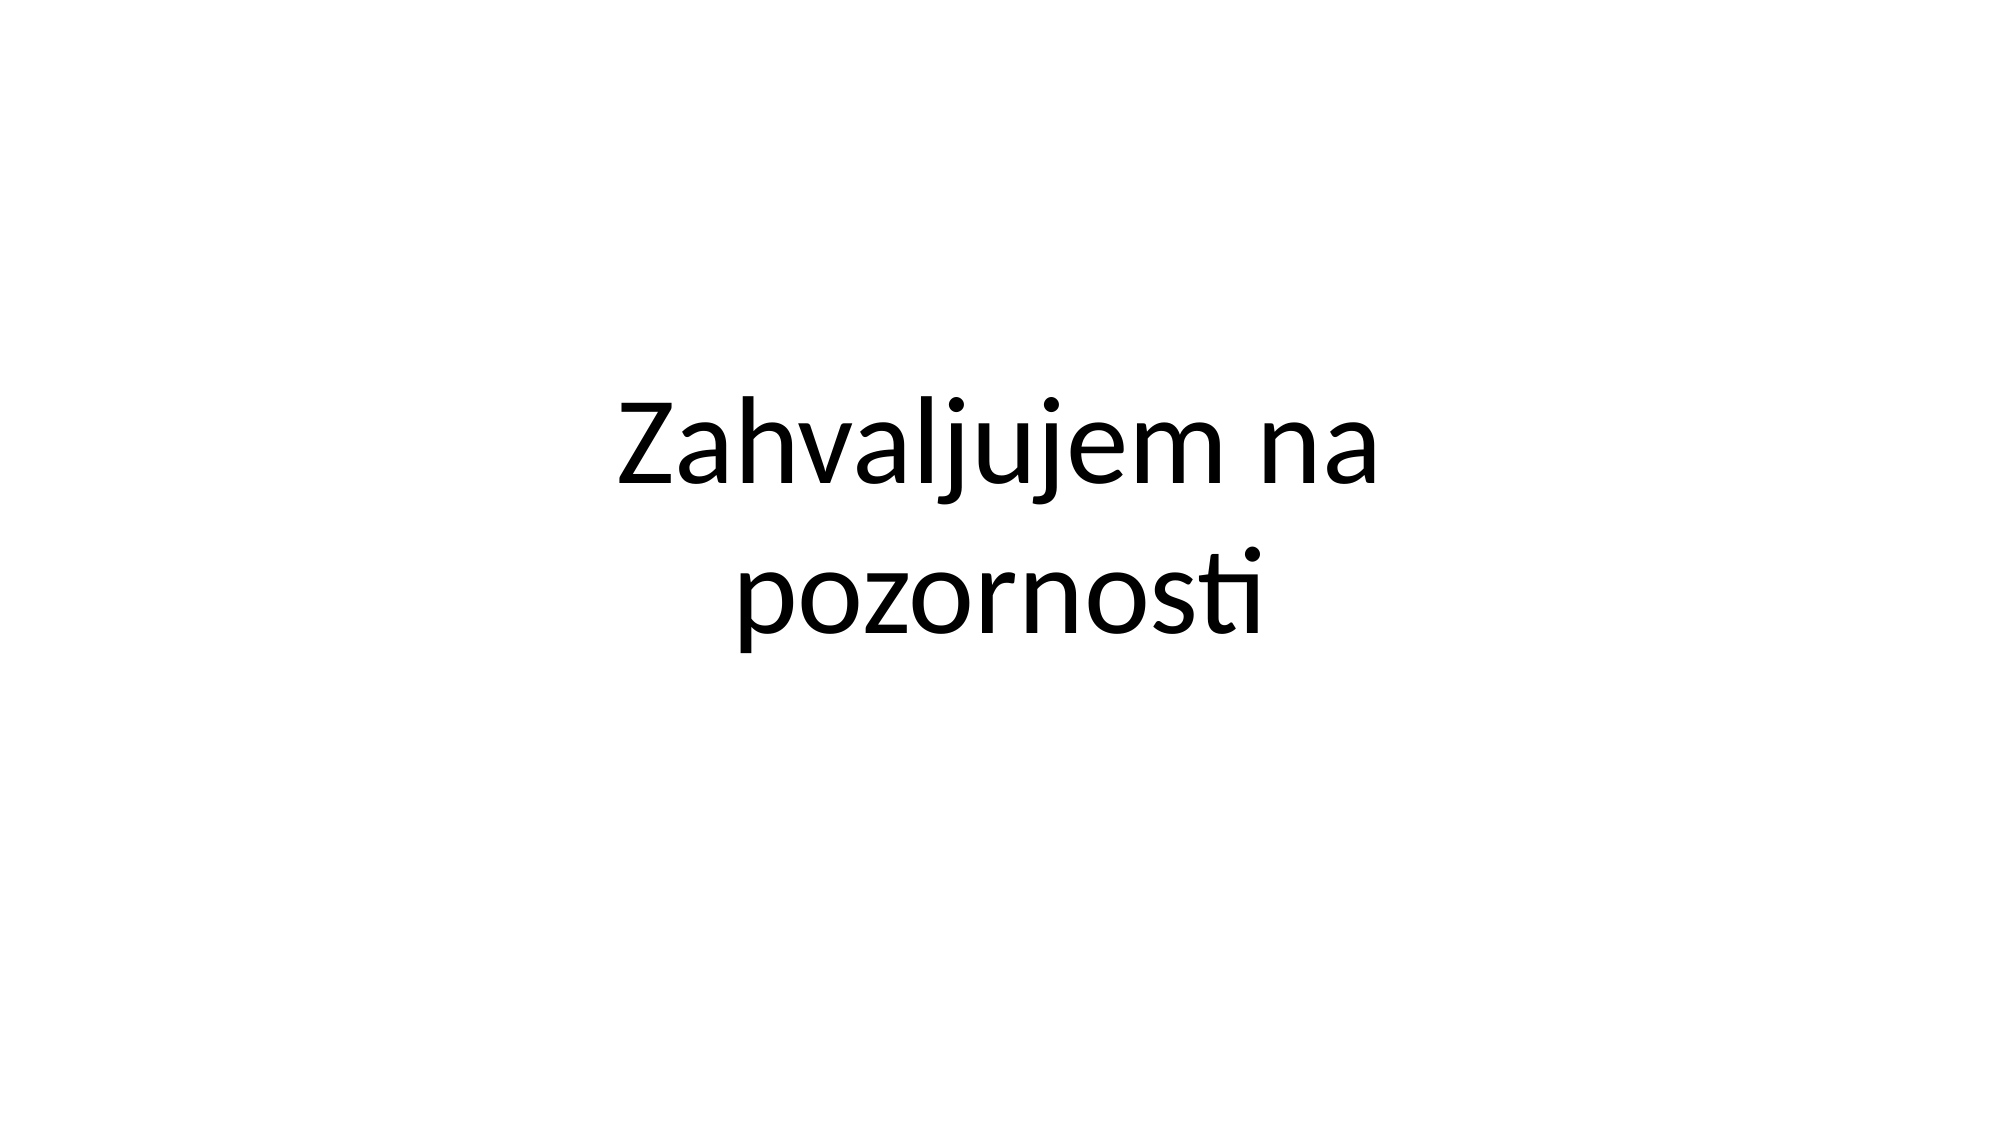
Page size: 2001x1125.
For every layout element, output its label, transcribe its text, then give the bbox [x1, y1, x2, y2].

text_box Zahvaljujem na pozornosti [575, 351, 1425, 667]
